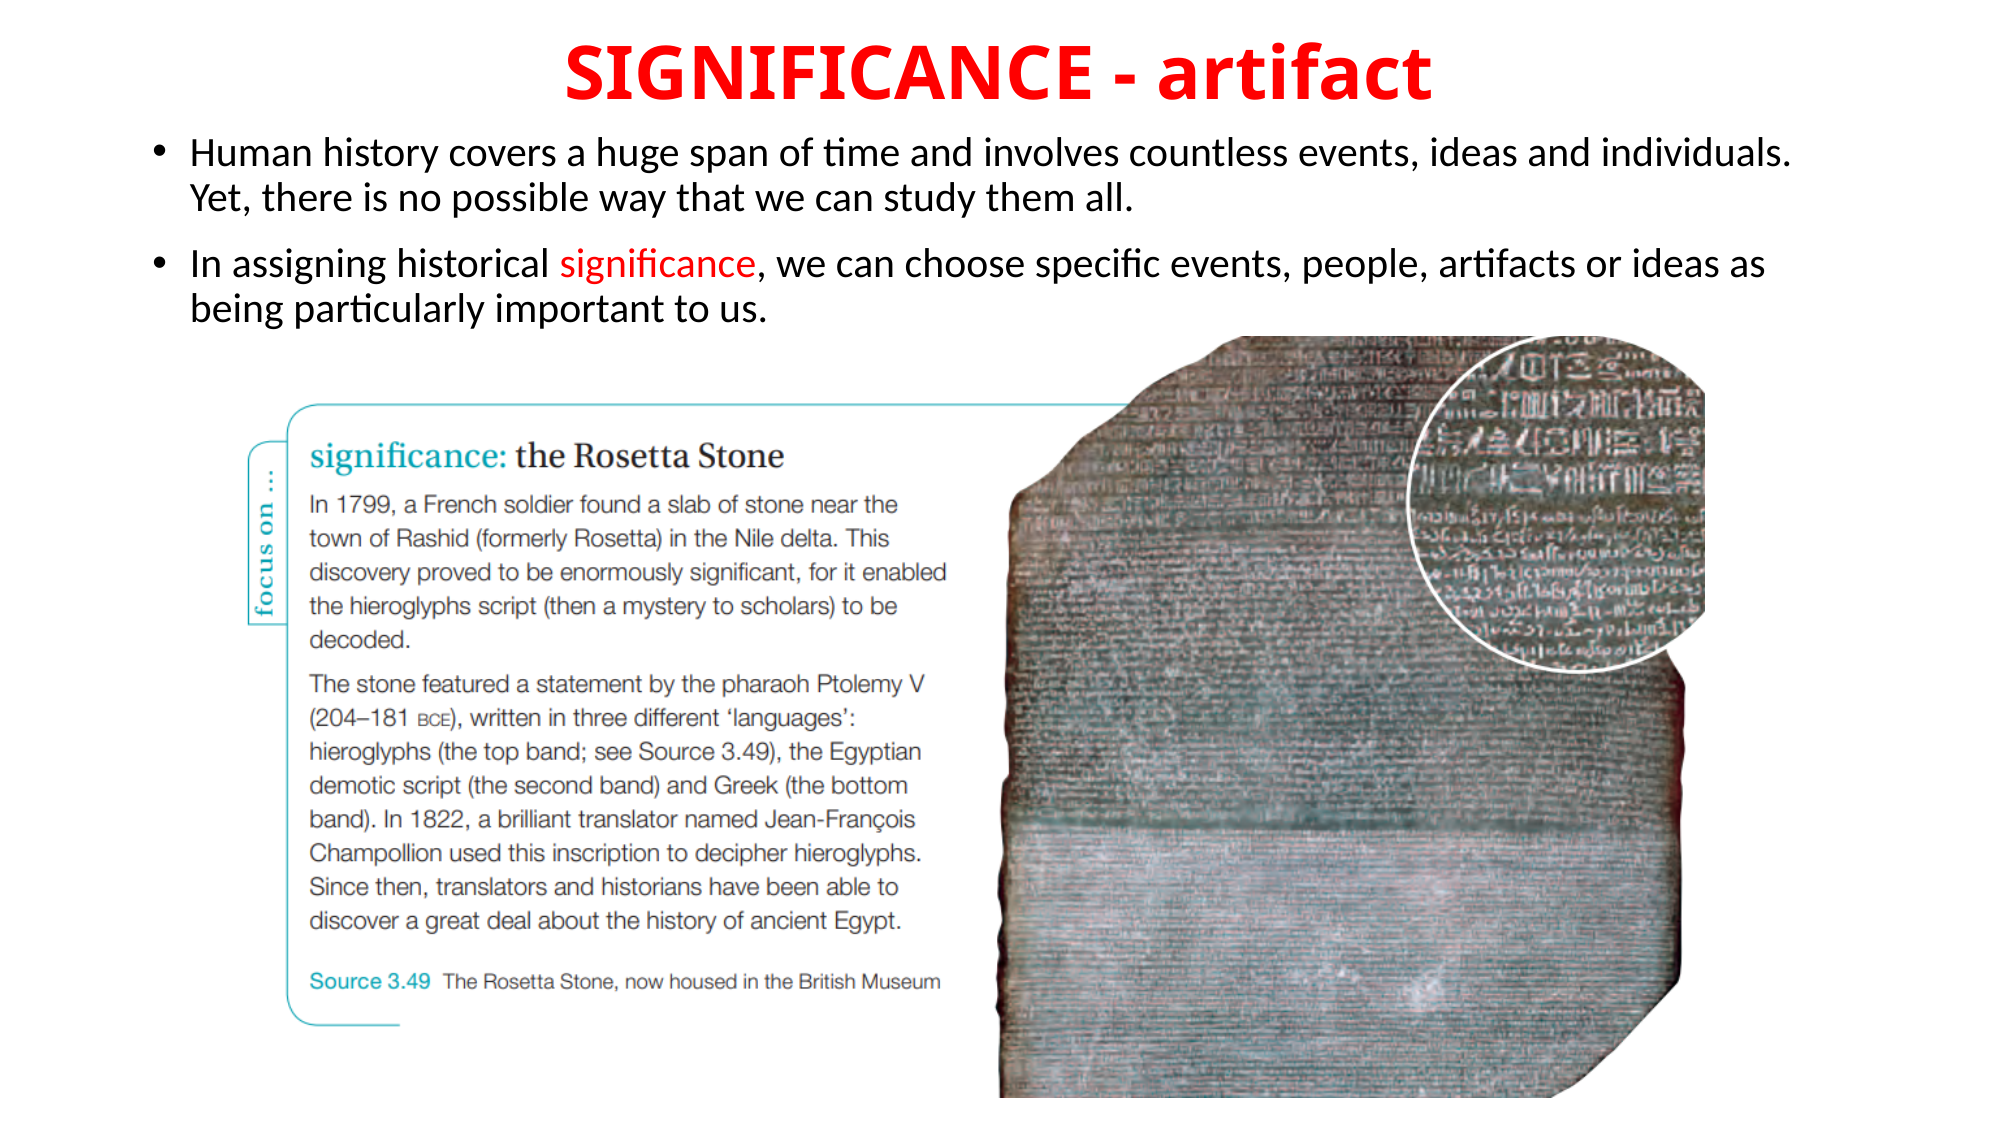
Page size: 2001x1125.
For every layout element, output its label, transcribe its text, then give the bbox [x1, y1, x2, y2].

picture [222, 336, 1705, 1098]
list Human history covers a huge span of time and involves countless events, ideas and individuals. Yet, there is no possible way that we can study them all. In assigning historical significance, we can choose specific events, people, artifacts or ideas as being particularly important to us. [137, 123, 1863, 984]
title SIGNIFICANCE - artifact [137, 27, 1863, 123]
